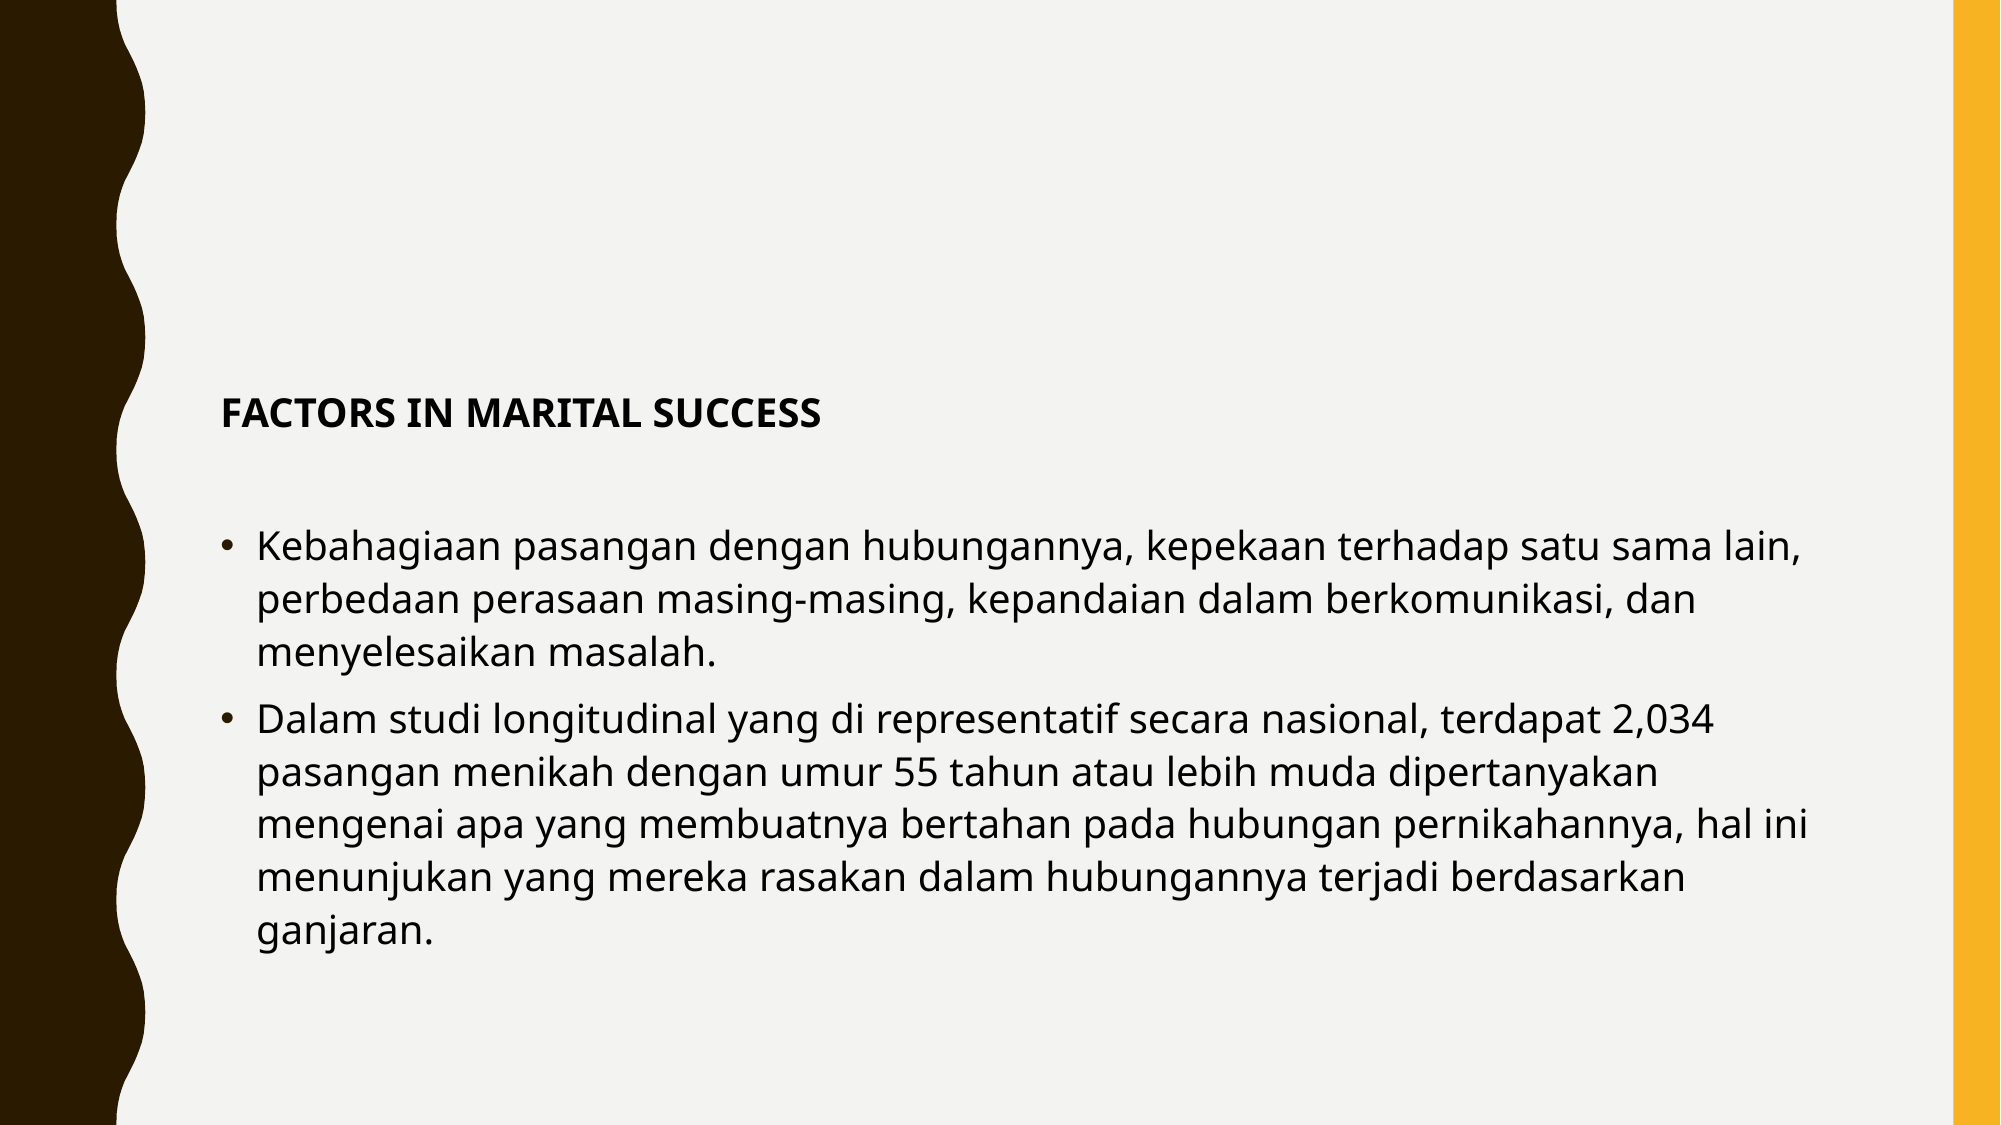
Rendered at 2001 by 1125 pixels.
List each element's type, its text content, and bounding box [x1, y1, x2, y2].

list FACTORS IN MARITAL SUCCESS Kebahagiaan pasangan dengan hubungannya, kepekaan terhadap satu sama lain, perbedaan perasaan masing-masing, kepandaian dalam berkomunikasi, dan menyelesaikan masalah. Dalam studi longitudinal yang di representatif secara nasional, terdapat 2,034 pasangan menikah dengan umur 55 tahun atau lebih muda dipertanyakan mengenai apa yang membuatnya bertahan pada hubungan pernikahannya, hal ini menunjukan yang mereka rasakan dalam hubungannya terjadi berdasarkan ganjaran. [205, 375, 1875, 965]
